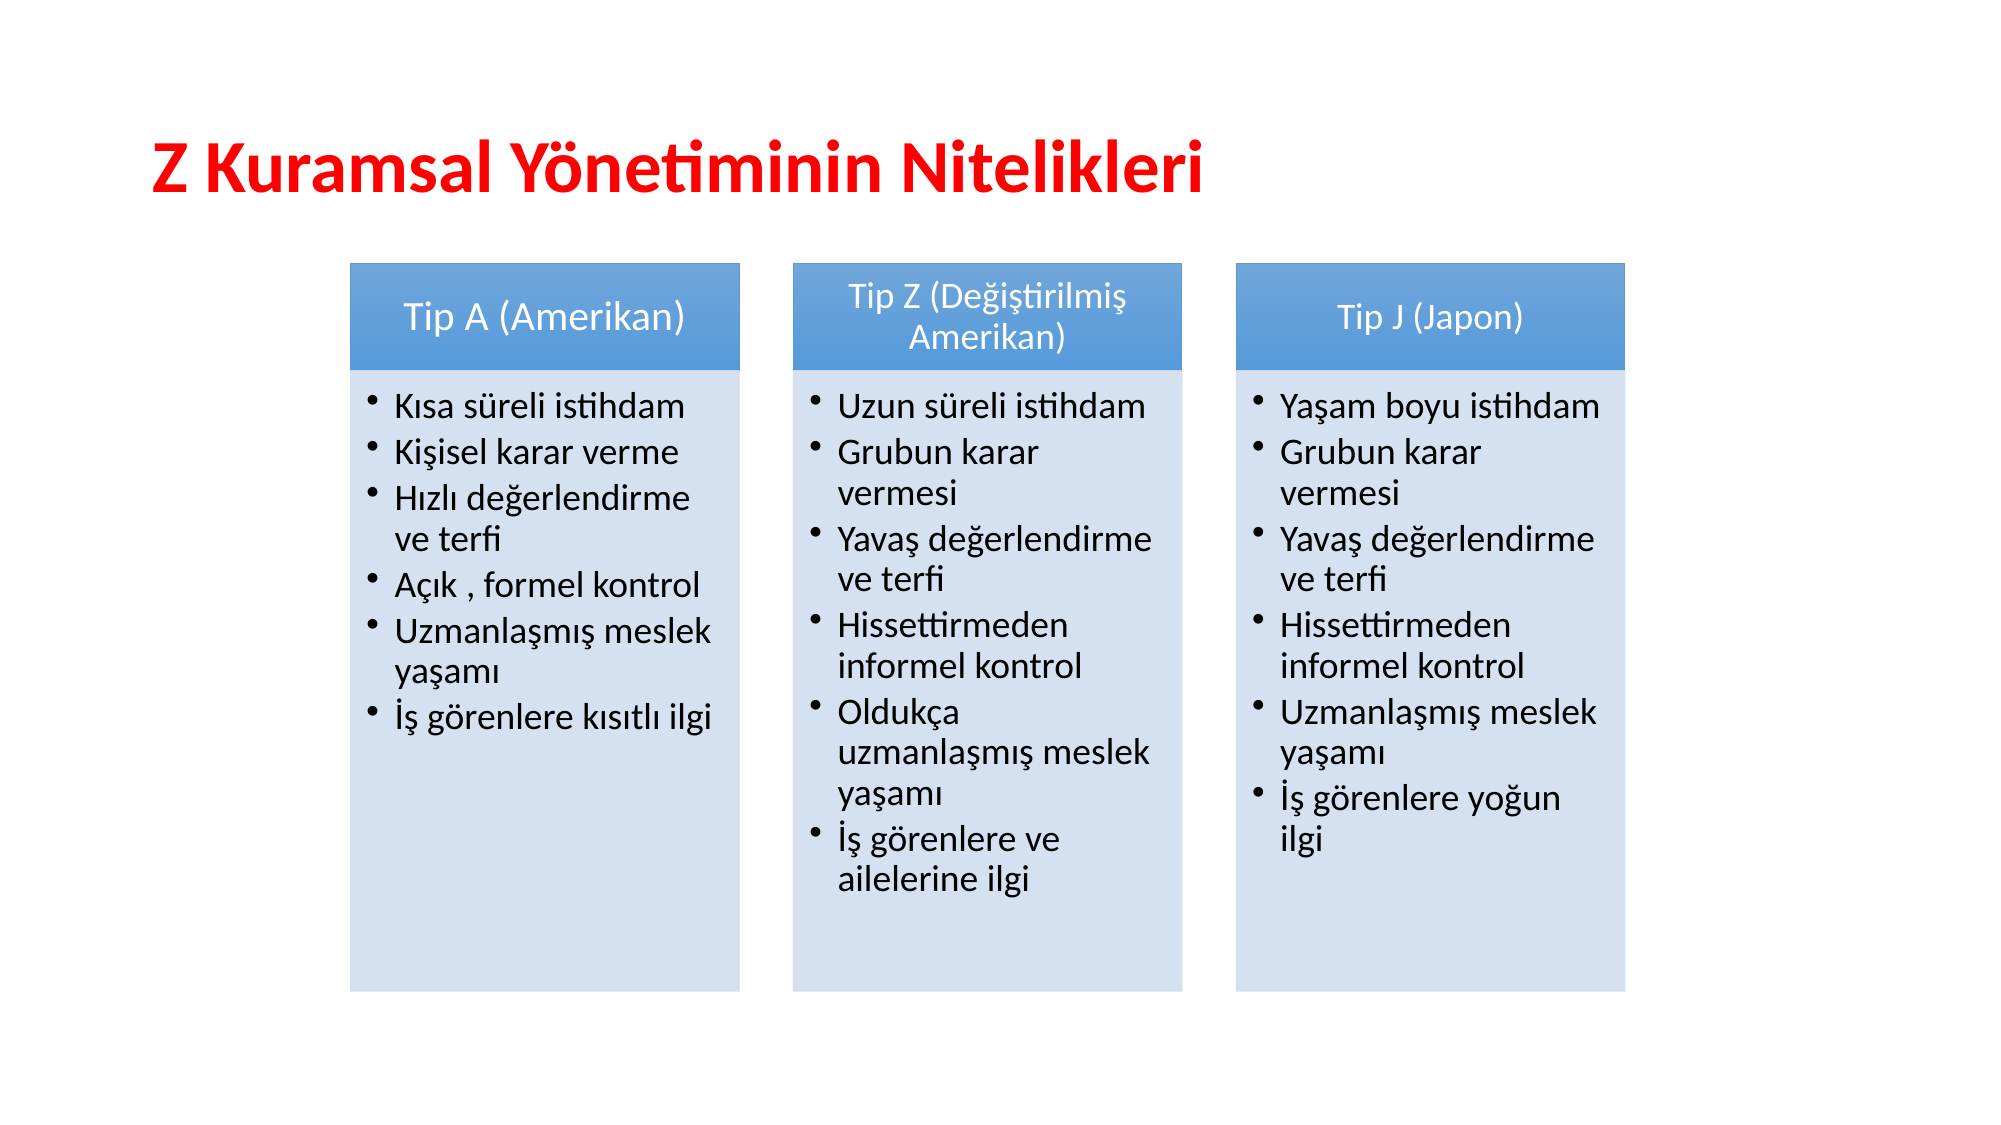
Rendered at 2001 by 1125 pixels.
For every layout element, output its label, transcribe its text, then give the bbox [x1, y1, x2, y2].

title Z Kuramsal Yönetiminin Nitelikleri [137, 59, 1863, 278]
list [350, 231, 1626, 1024]
